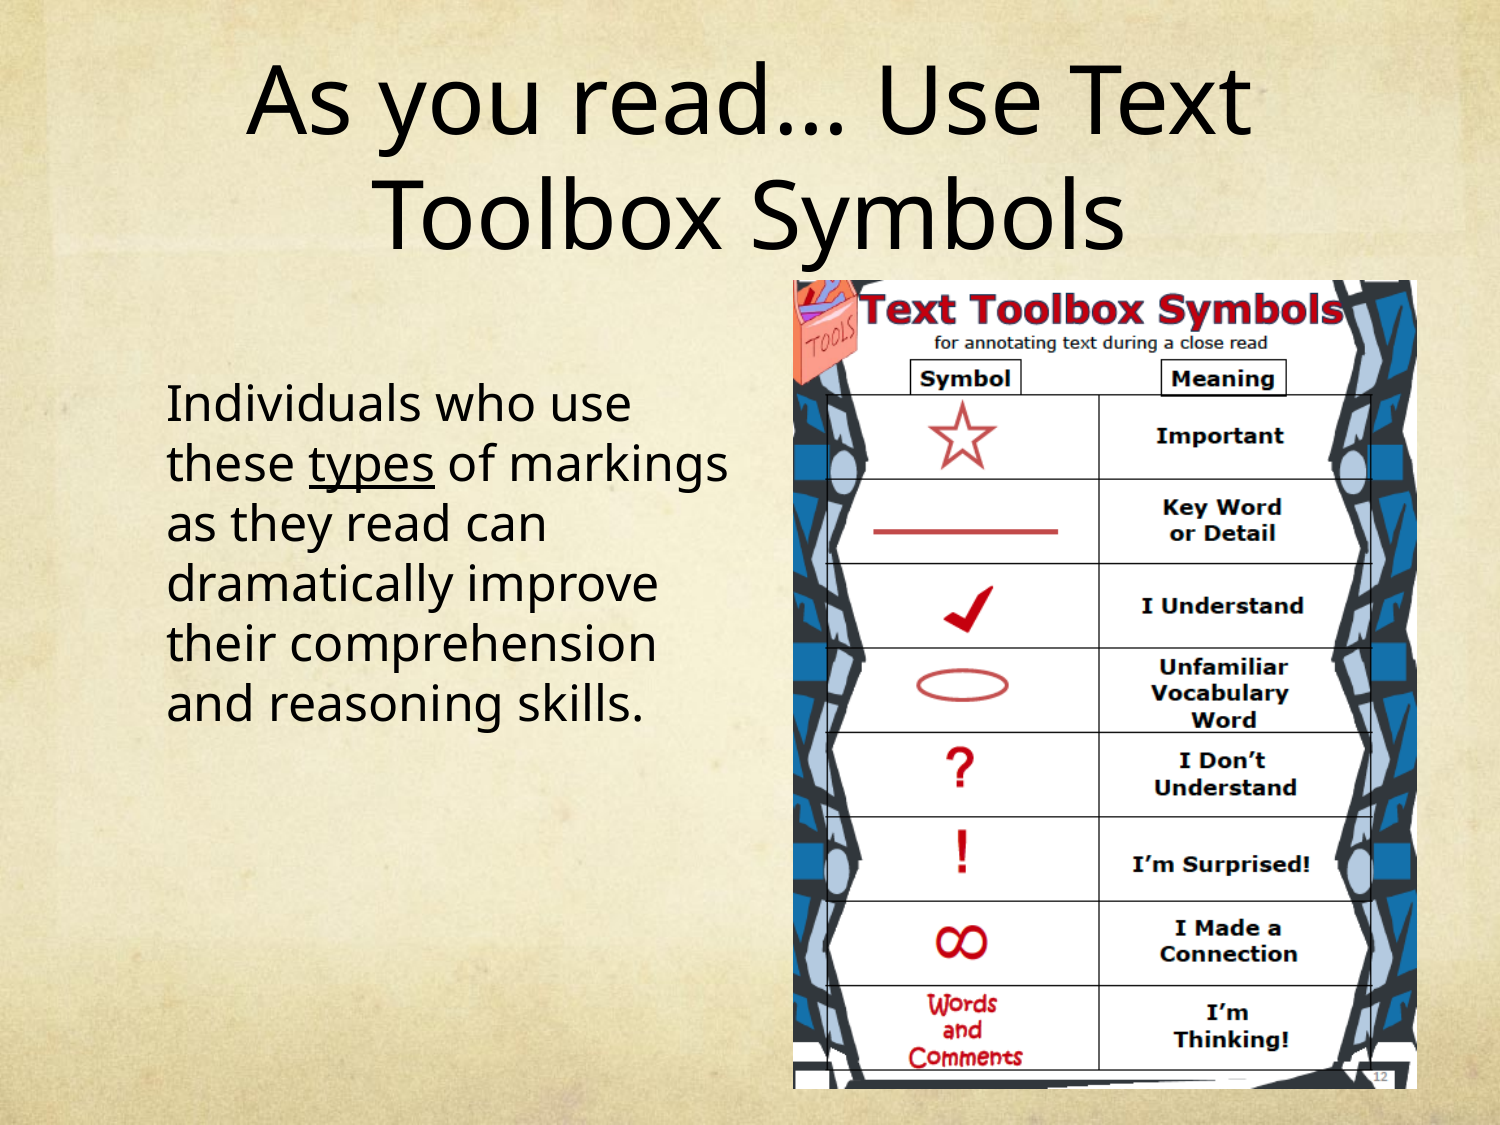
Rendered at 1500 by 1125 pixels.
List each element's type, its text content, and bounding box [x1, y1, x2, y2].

list Individuals who use these types of markings as they read can dramatically improve their comprehension and reasoning skills. [75, 262, 766, 1072]
picture [0, 0, 1500, 1125]
title As you read… Use Text Toolbox Symbols [150, 82, 1350, 225]
